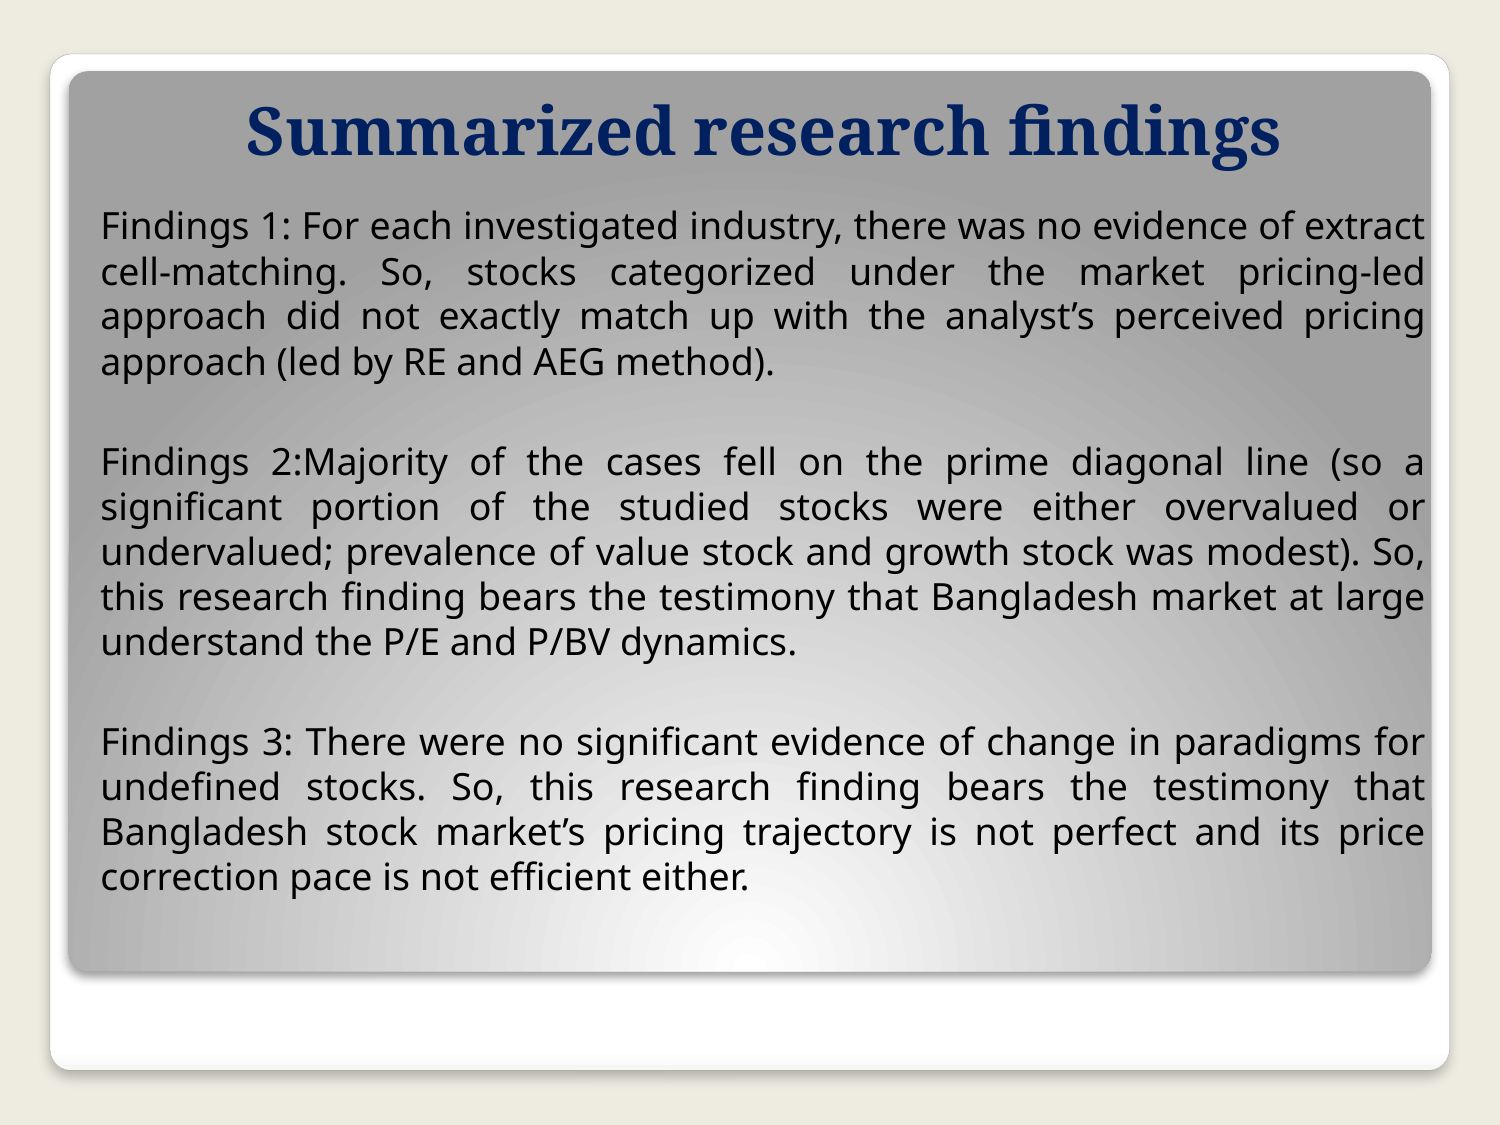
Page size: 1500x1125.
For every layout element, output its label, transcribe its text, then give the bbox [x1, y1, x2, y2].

title Summarized research findings [93, 82, 1437, 176]
list Findings 1: For each investigated industry, there was no evidence of extract cell-matching. So, stocks categorized under the market pricing-led approach did not exactly match up with the analyst’s perceived pricing approach (led by RE and AEG method). Findings 2:Majority of the cases fell on the prime diagonal line (so a significant portion of the studied stocks were either overvalued or undervalued; prevalence of value stock and growth stock was modest). So, this research finding bears the testimony that Bangladesh market at large understand the P/E and P/BV dynamics. Findings 3: There were no significant evidence of change in paradigms for undefined stocks. So, this research finding bears the testimony that Bangladesh stock market’s pricing trajectory is not perfect and its price correction pace is not efficient either. [70, 187, 1442, 1043]
